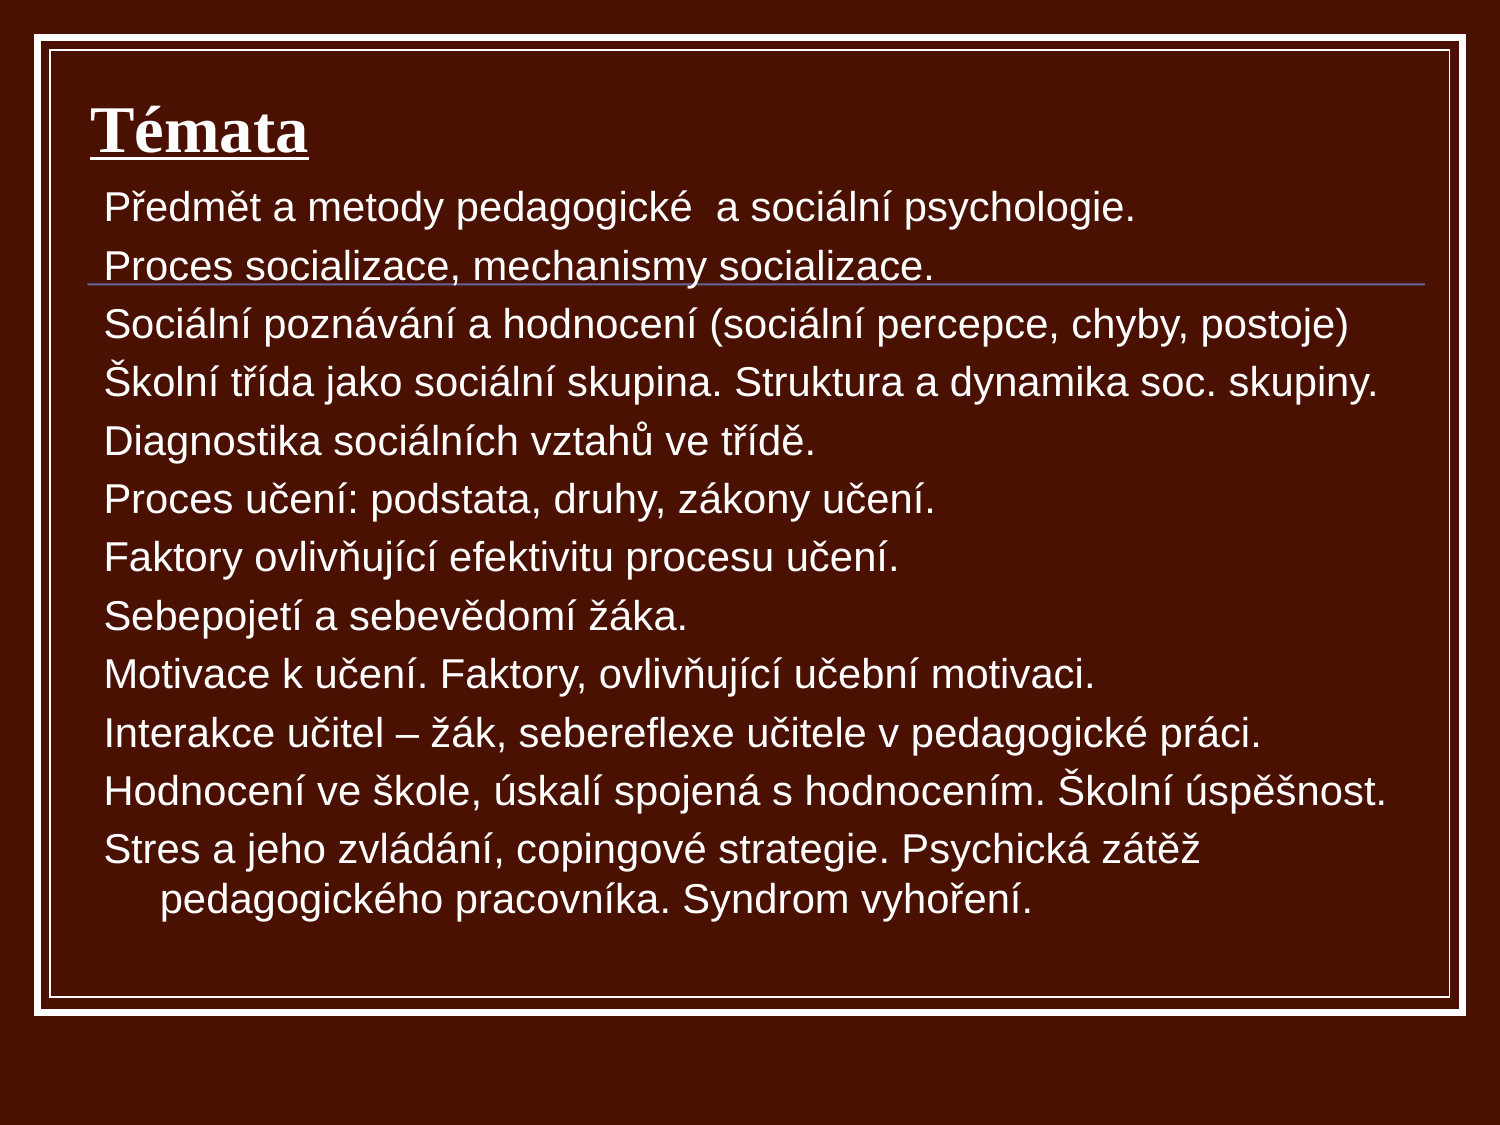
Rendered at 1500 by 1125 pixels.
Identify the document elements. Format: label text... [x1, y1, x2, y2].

title Témata [75, 45, 1425, 174]
list Předmět a metody pedagogické a sociální psychologie. Proces socializace, mechanismy socializace. Sociální poznávání a hodnocení (sociální percepce, chyby, postoje) Školní třída jako sociální skupina. Struktura a dynamika soc. skupiny. Diagnostika sociálních vztahů ve třídě. Proces učení: podstata, druhy, zákony učení. Faktory ovlivňující efektivitu procesu učení. Sebepojetí a sebevědomí žáka. Motivace k učení. Faktory, ovlivňující učební motivaci. Interakce učitel – žák, sebereflexe učitele v pedagogické práci. Hodnocení ve škole, úskalí spojená s hodnocením. Školní úspěšnost. Stres a jeho zvládání, copingové strategie. Psychická zátěž pedagogického pracovníka. Syndrom vyhoření. [88, 172, 1425, 1060]
